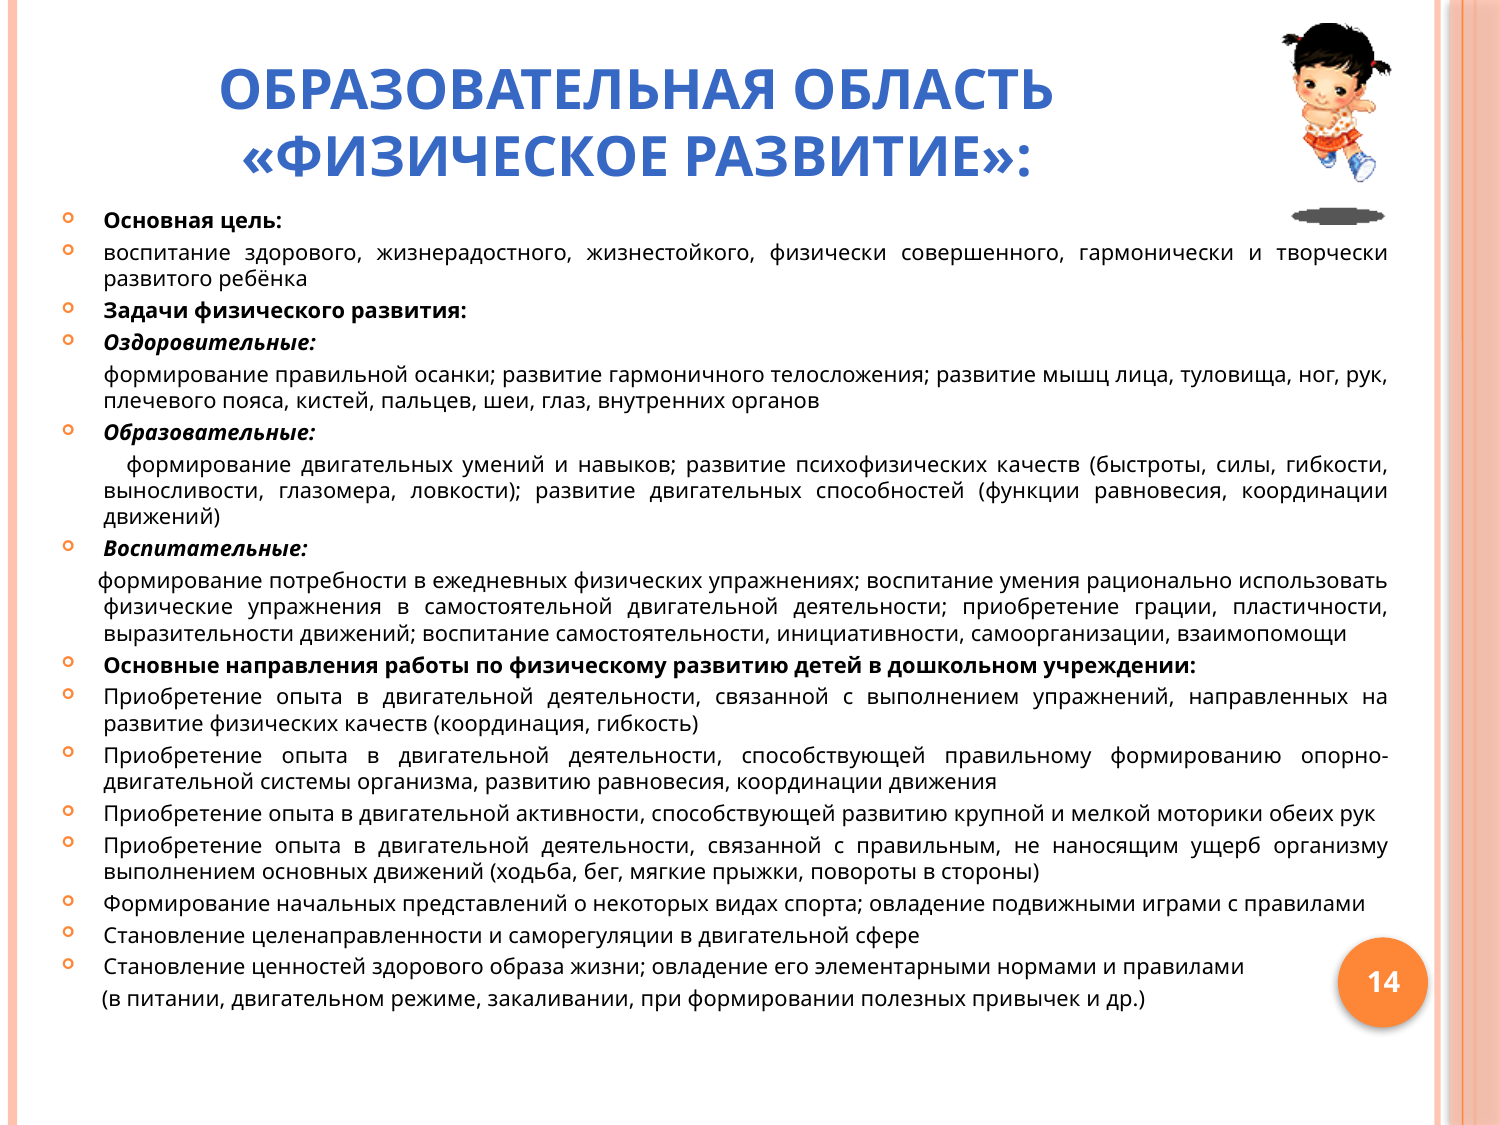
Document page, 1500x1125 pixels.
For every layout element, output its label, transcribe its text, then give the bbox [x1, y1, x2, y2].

slide_number 14 [1333, 940, 1434, 1027]
list Основная цель: воспитание здорового, жизнерадостного, жизнестойкого, физически совершенного, гармонически и творчески развитого ребёнка Задачи физического развития: Оздоровительные: формирование правильной осанки; развитие гармоничного телосложения; развитие мышц лица, туловища, ног, рук, плечевого пояса, кистей, пальцев, шеи, глаз, внутренних органов Образовательные: формирование двигательных умений и навыков; развитие психофизических качеств (быстроты, силы, гибкости, выносливости, глазомера, ловкости); развитие двигательных способностей (функции равновесия, координации движений) Воспитательные: формирование потребности в ежедневных физических упражнениях; воспитание умения рационально использовать физические упражнения в самостоятельной двигательной деятельности; приобретение грации, пластичности, выразительности движений; воспитание самостоятельности, инициативности, самоорганизации, взаимопомощи Основные направления работы по физическому развитию детей в дошкольном учреждении: Приобретение опыта в двигательной деятельности, связанной с выполнением упражнений, направленных на развитие физических качеств (координация, гибкость) Приобретение опыта в двигательной деятельности, способствующей правильному формированию опорно-двигательной системы организма, развитию равновесия, координации движения Приобретение опыта в двигательной активности, способствующей развитию крупной и мелкой моторики обеих рук Приобретение опыта в двигательной деятельности, связанной с правильным, не наносящим ущерб организму выполнением основных движений (ходьба, бег, мягкие прыжки, повороты в стороны) Формирование начальных представлений о некоторых видах спорта; овладение подвижными играми с правилами Становление целенаправленности и саморегуляции в двигательной сфере Становление ценностей здорового образа жизни; овладение его элементарными нормами и правилами (в питании, двигательном режиме, закаливании, при формировании полезных привычек и др.) [46, 199, 1407, 1090]
picture [1276, 22, 1403, 226]
title ОБРАЗОВАТЕЛЬНАЯ ОБЛАСТЬ «ФИЗИЧЕСКОЕ РАЗВИТИЕ»: [75, 45, 1199, 199]
